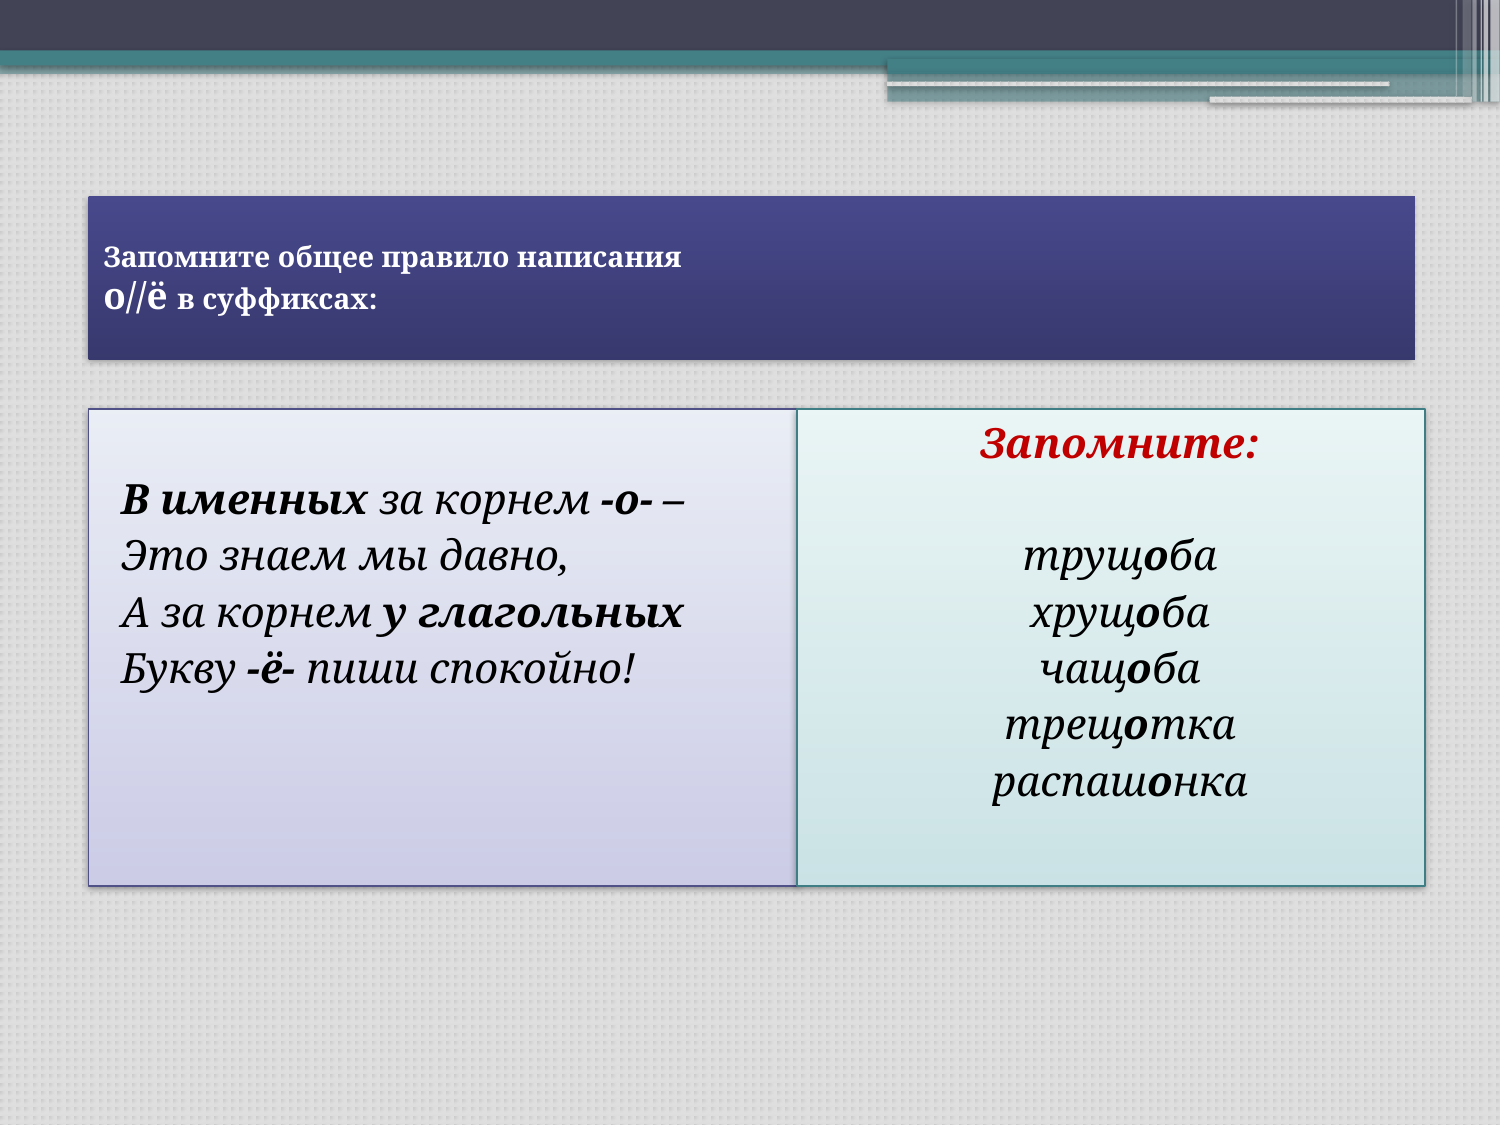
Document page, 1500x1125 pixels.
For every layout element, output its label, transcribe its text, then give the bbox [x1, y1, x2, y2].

list Запомните: трущоба хрущоба чащоба трещотка распашонка [796, 408, 1426, 887]
list В именных за корнем -о- – Это знаем мы давно, А за корнем у глагольных Букву -ё- пиши спокойно! [88, 408, 794, 887]
title Запомните общее правило написания о//ё в суффиксах: [88, 196, 1415, 360]
